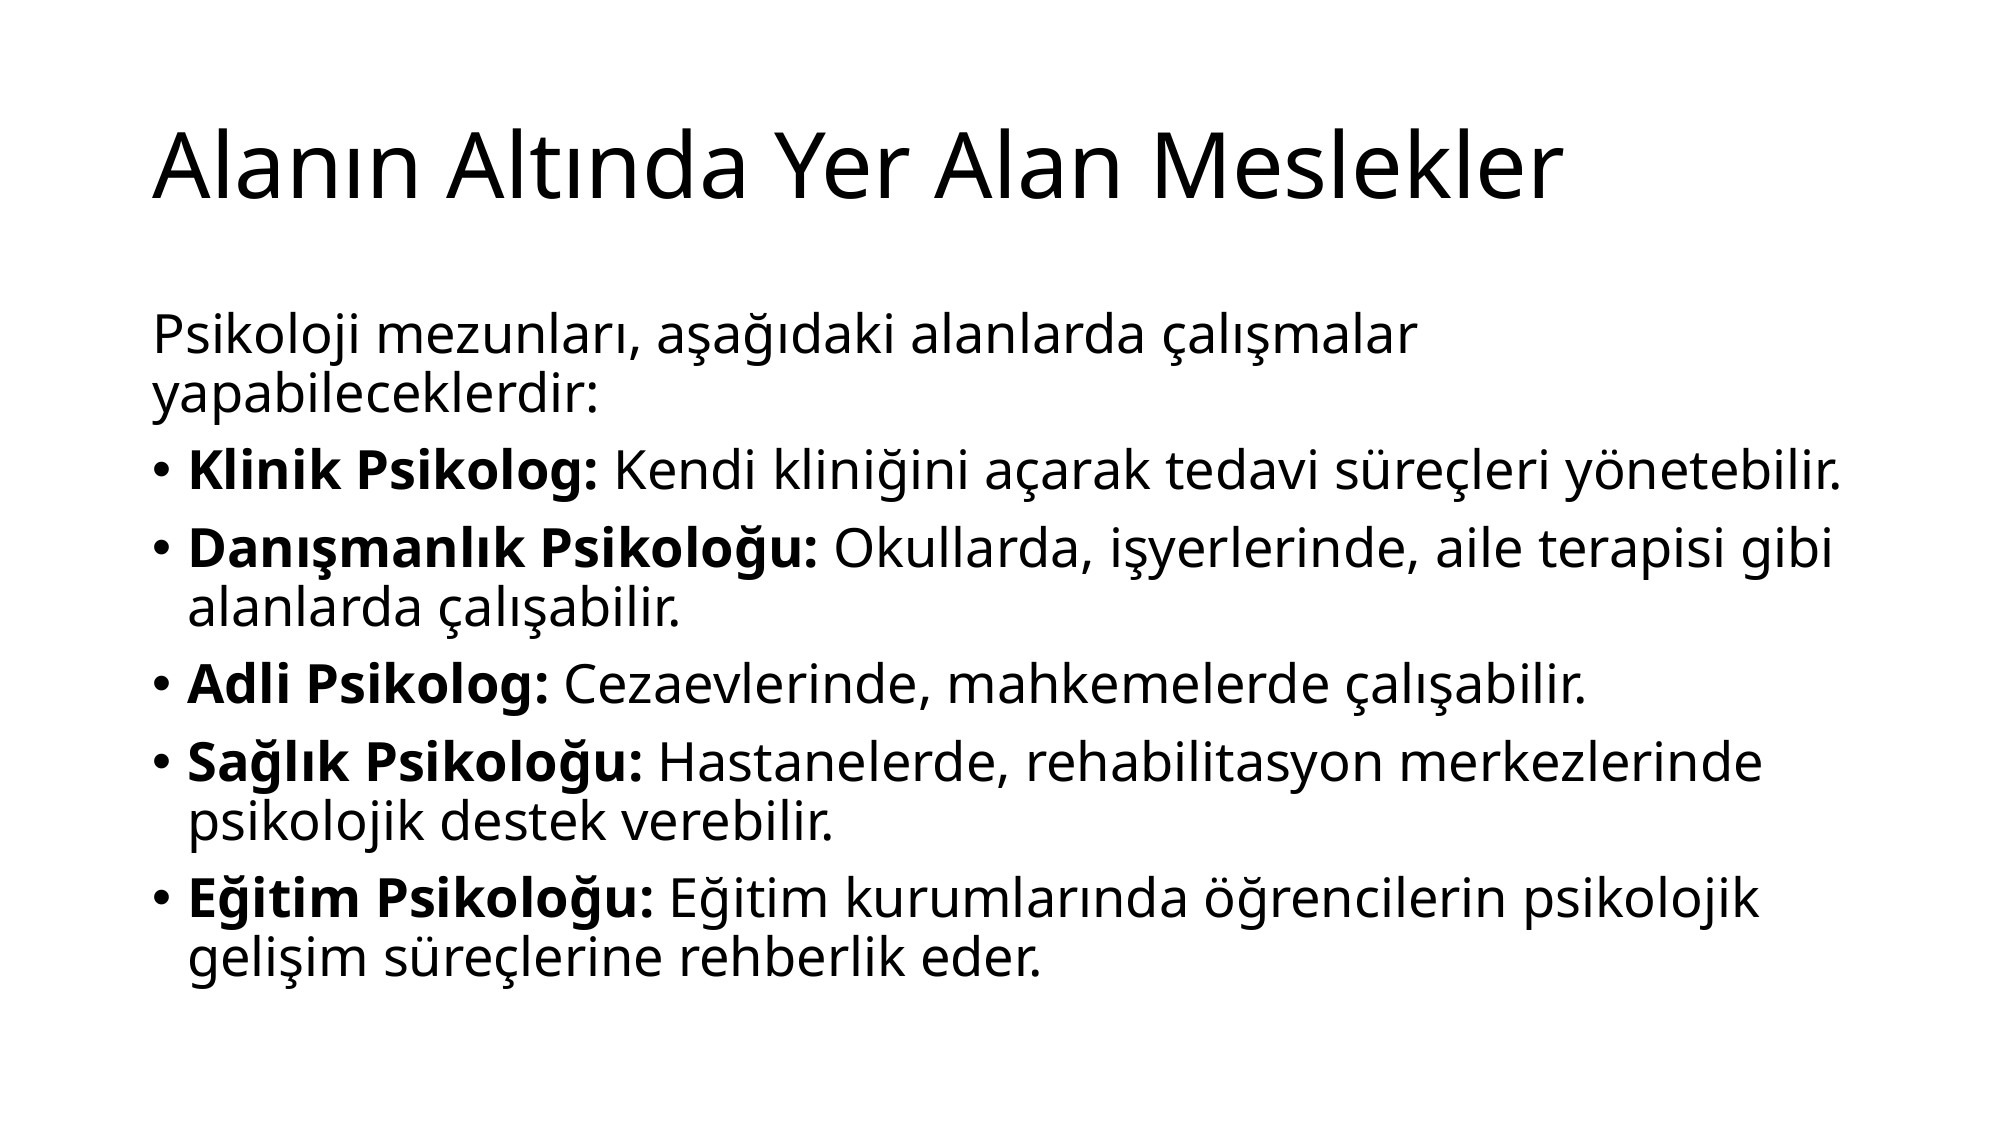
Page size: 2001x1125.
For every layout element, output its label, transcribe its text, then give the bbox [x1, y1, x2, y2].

title Alanın Altında Yer Alan Meslekler [137, 59, 1863, 278]
list Psikoloji mezunları, aşağıdaki alanlarda çalışmalar yapabileceklerdir: Klinik Psikolog: Kendi kliniğini açarak tedavi süreçleri yönetebilir. Danışmanlık Psikoloğu: Okullarda, işyerlerinde, aile terapisi gibi alanlarda çalışabilir. Adli Psikolog: Cezaevlerinde, mahkemelerde çalışabilir. Sağlık Psikoloğu: Hastanelerde, rehabilitasyon merkezlerinde psikolojik destek verebilir. Eğitim Psikoloğu: Eğitim kurumlarında öğrencilerin psikolojik gelişim süreçlerine rehberlik eder. [137, 299, 1863, 1014]
